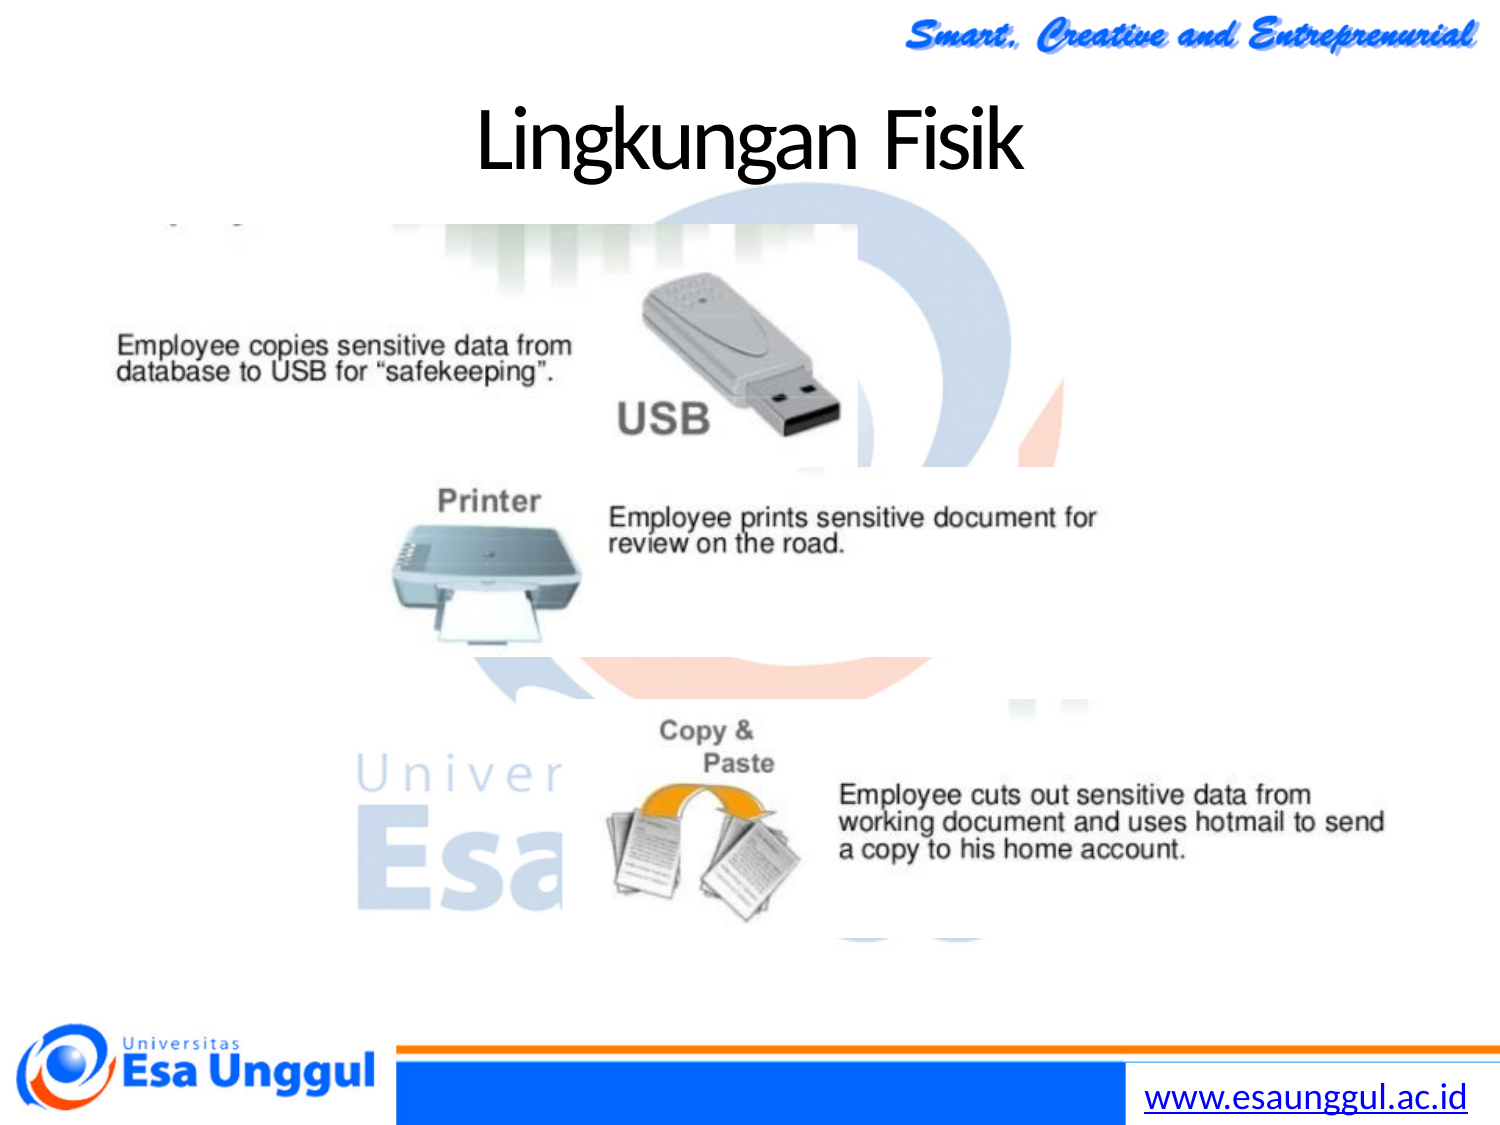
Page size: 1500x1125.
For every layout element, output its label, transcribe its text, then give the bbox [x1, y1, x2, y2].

picture [0, 0, 1500, 1125]
text_box [371, 467, 1129, 657]
text_box [74, 224, 858, 472]
text_box [562, 699, 1414, 938]
title Lingkungan Fisik [445, 75, 1054, 266]
